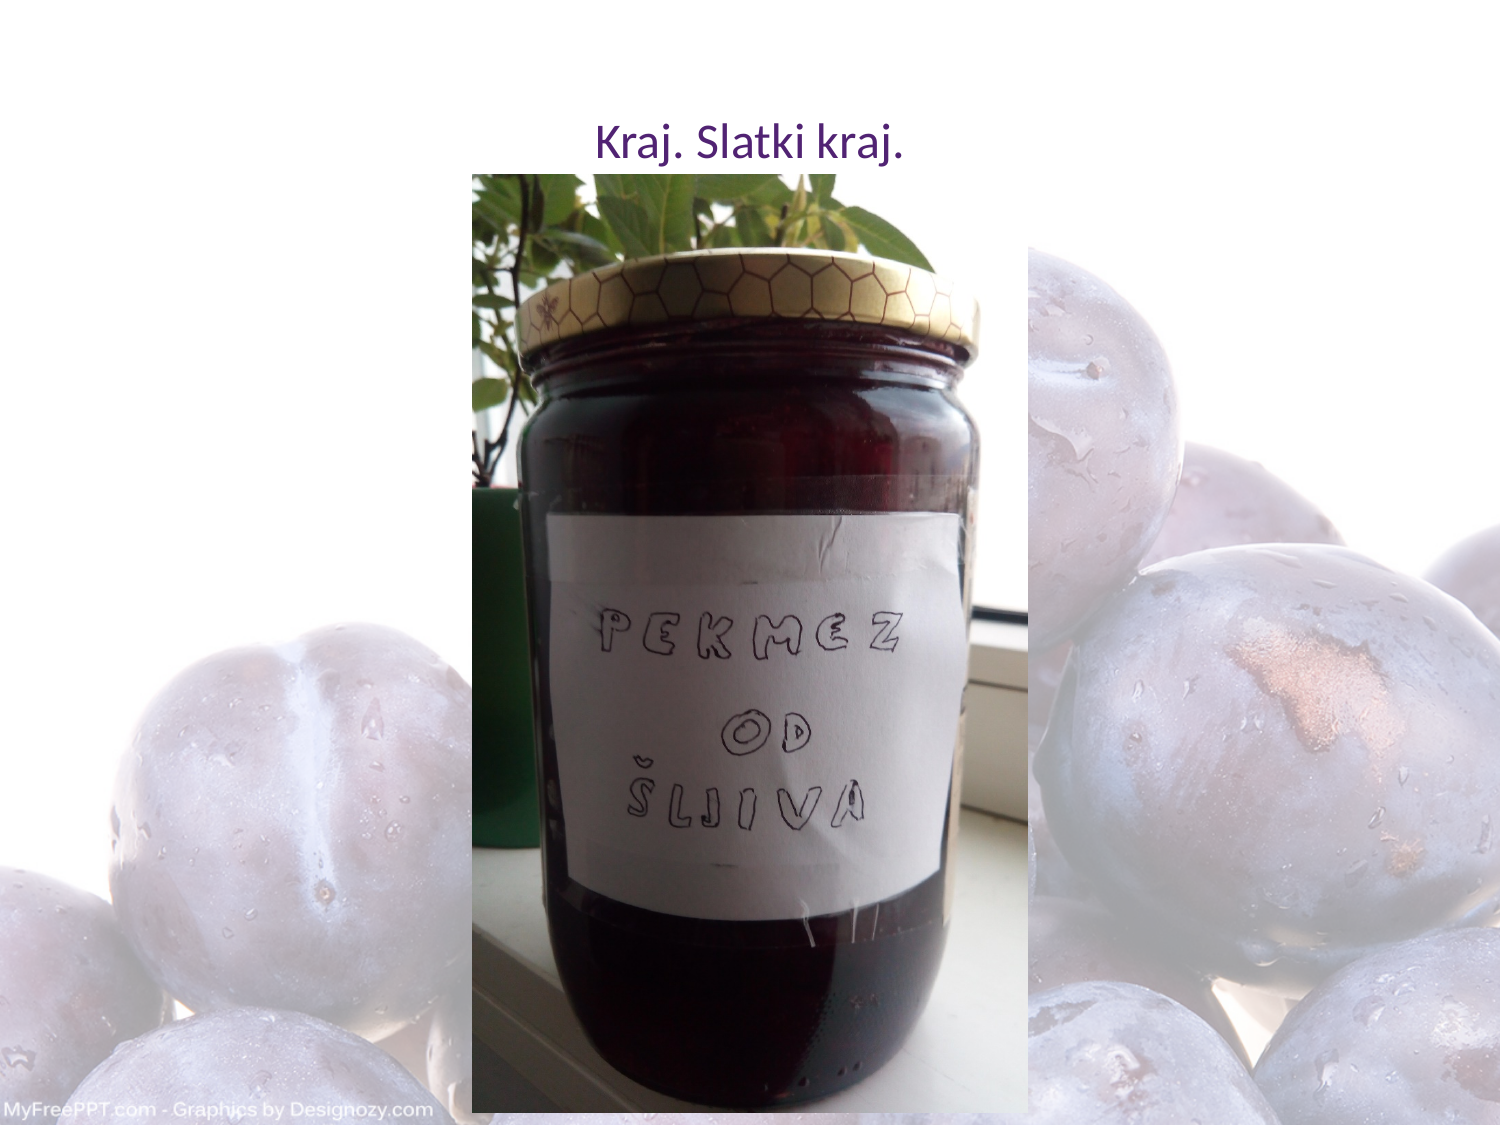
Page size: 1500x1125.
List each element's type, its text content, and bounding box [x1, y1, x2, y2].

picture [472, 174, 1028, 1113]
title Kraj. Slatki kraj. [75, 45, 1425, 233]
